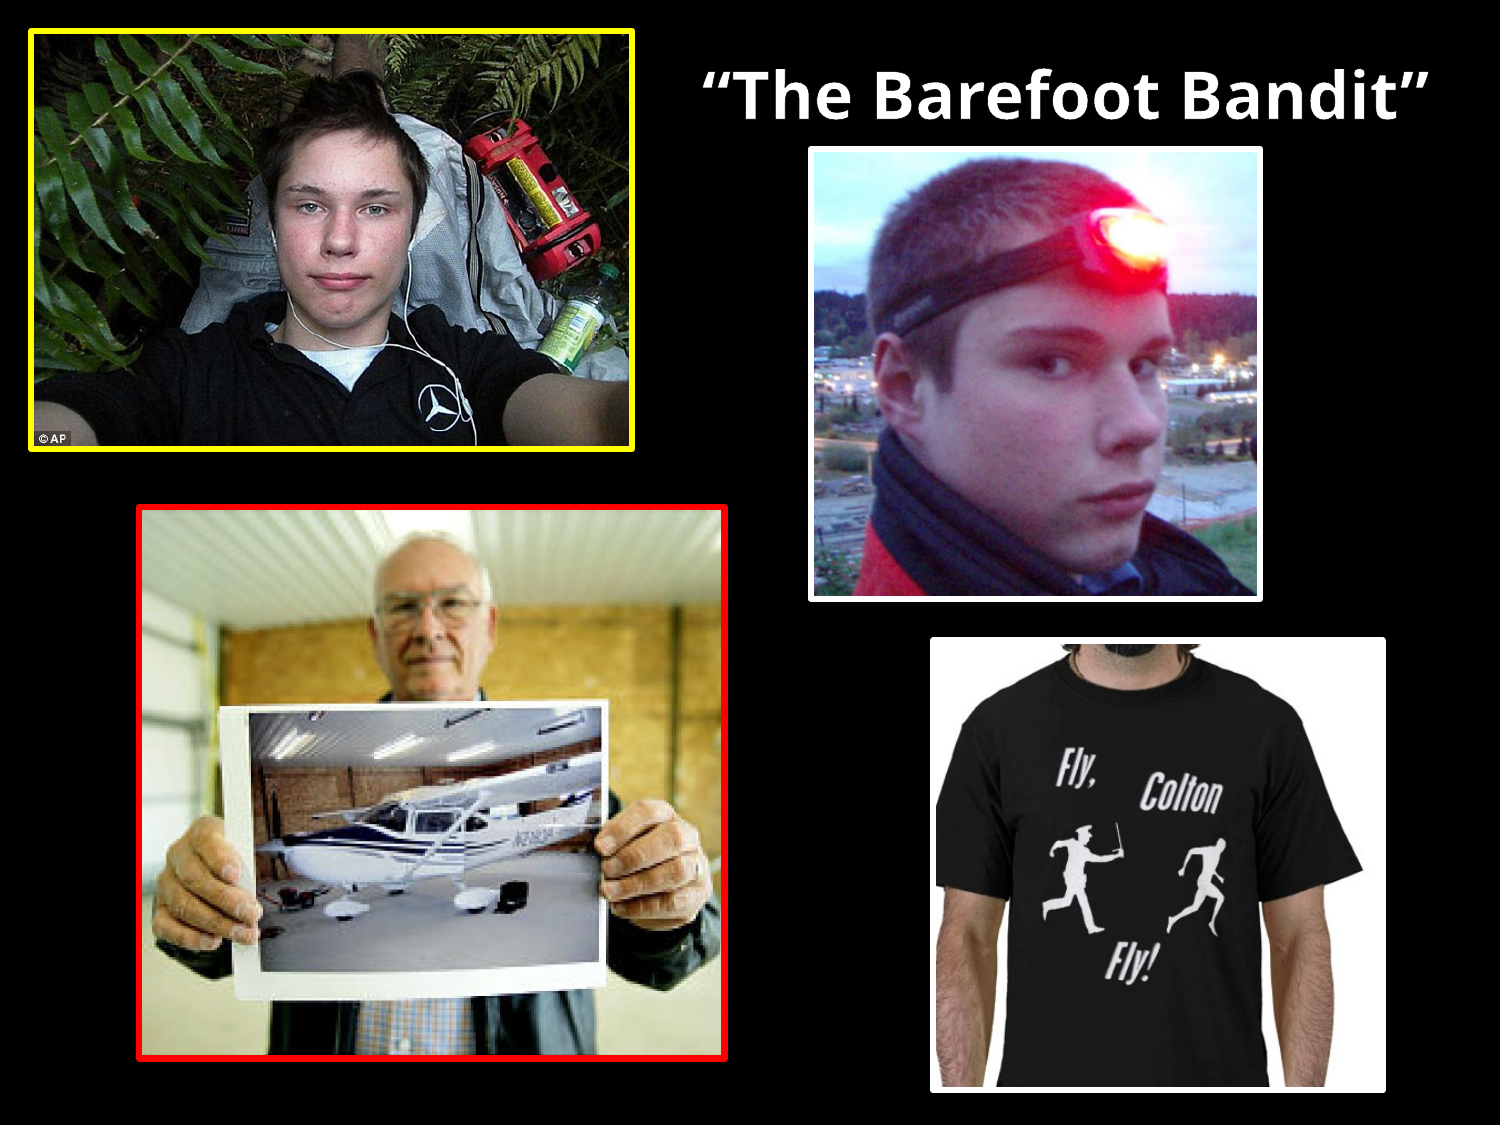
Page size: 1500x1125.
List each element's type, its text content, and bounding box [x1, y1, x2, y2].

picture [34, 33, 630, 446]
picture [935, 643, 1380, 1088]
picture [141, 509, 722, 1056]
picture [813, 151, 1258, 596]
text_box “The Barefoot Bandit” [634, 45, 1500, 140]
